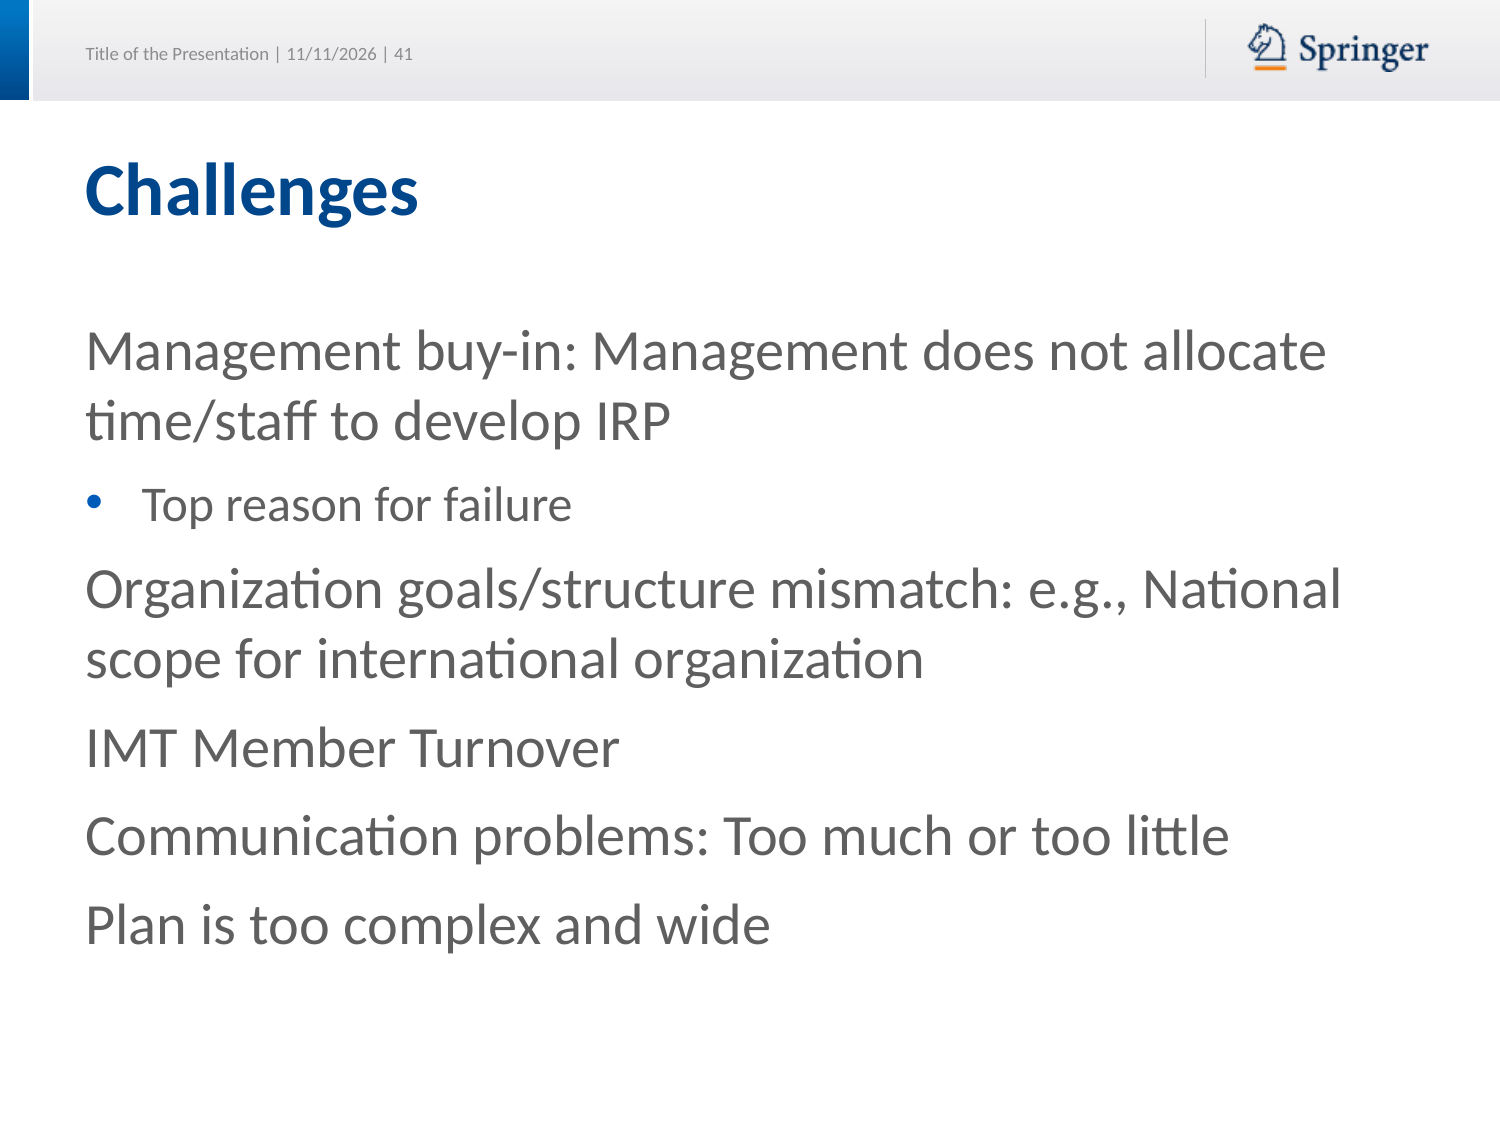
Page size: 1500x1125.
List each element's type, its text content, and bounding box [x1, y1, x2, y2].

picture [33, 0, 1500, 101]
list Management buy-in: Management does not allocate time/staff to develop IRP Top reason for failure Organization goals/structure mismatch: e.g., National scope for international organization IMT Member Turnover Communication problems: Too much or too little Plan is too complex and wide [85, 312, 1424, 1046]
title Challenges [85, 150, 1424, 233]
